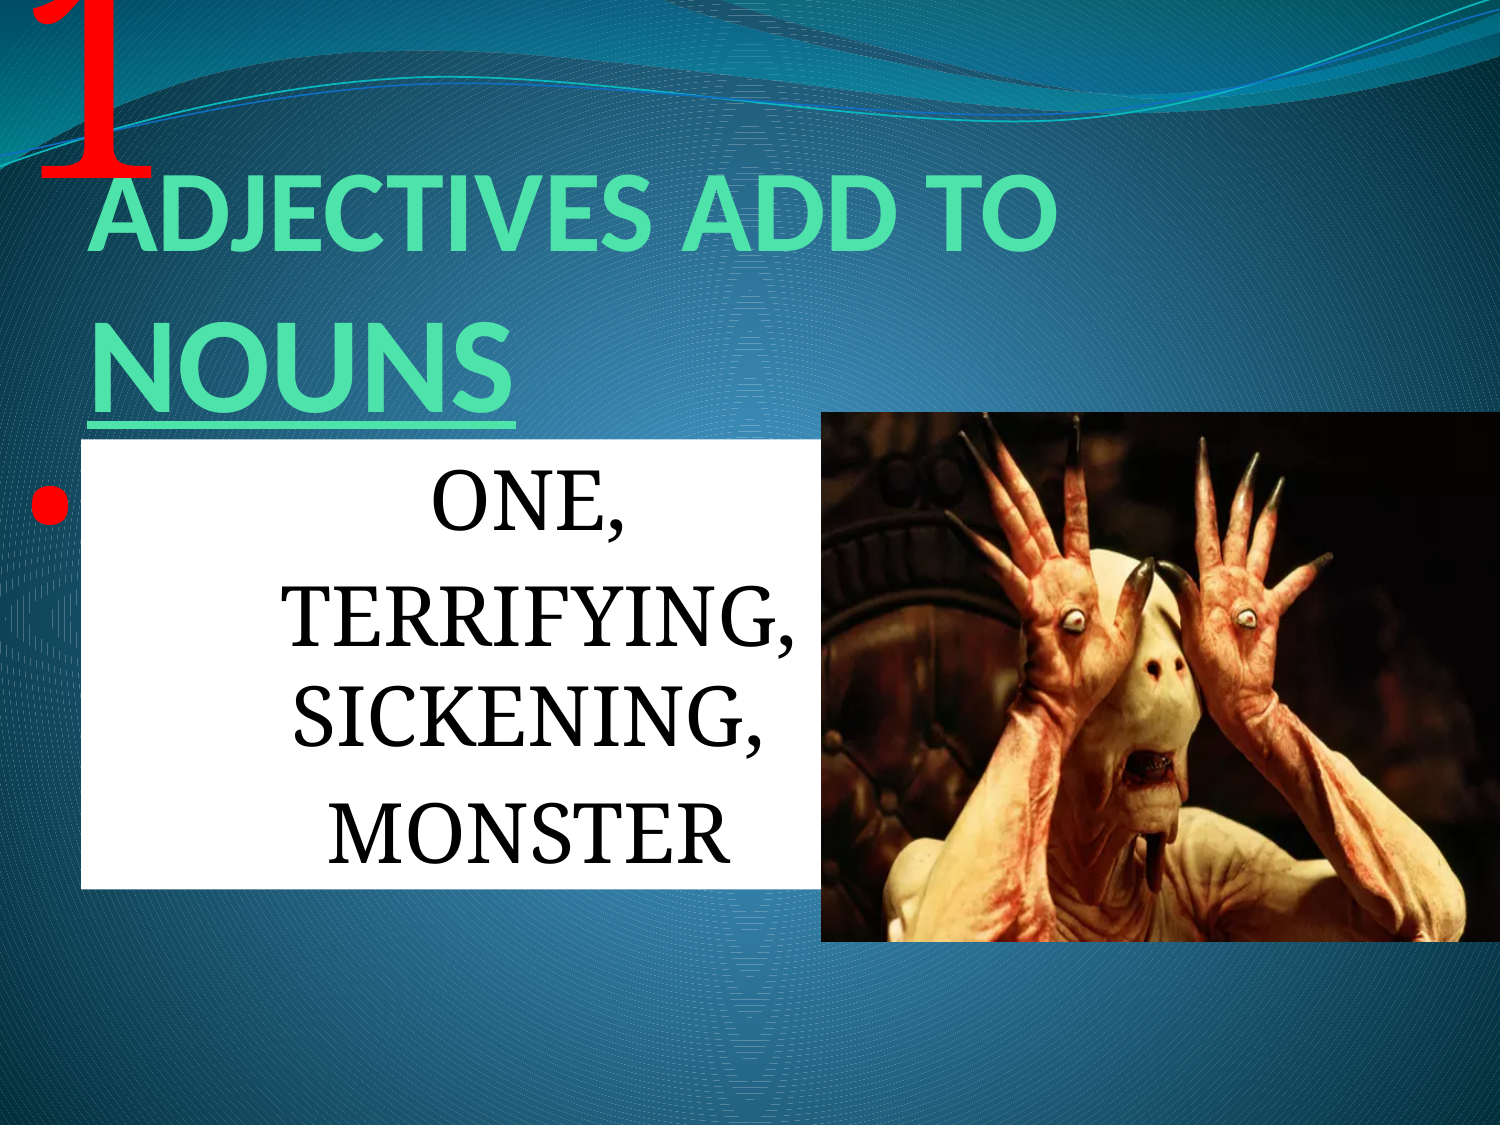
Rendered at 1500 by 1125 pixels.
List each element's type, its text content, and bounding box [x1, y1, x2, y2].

text_box ONE, TERRIFYING, SICKENING, MONSTER [81, 439, 814, 890]
title ADJECTIVES ADD TO NOUNS [238, 216, 1362, 439]
text_box THE [814, 413, 821, 439]
text_box 1. [0, 0, 238, 589]
picture [821, 412, 1500, 942]
